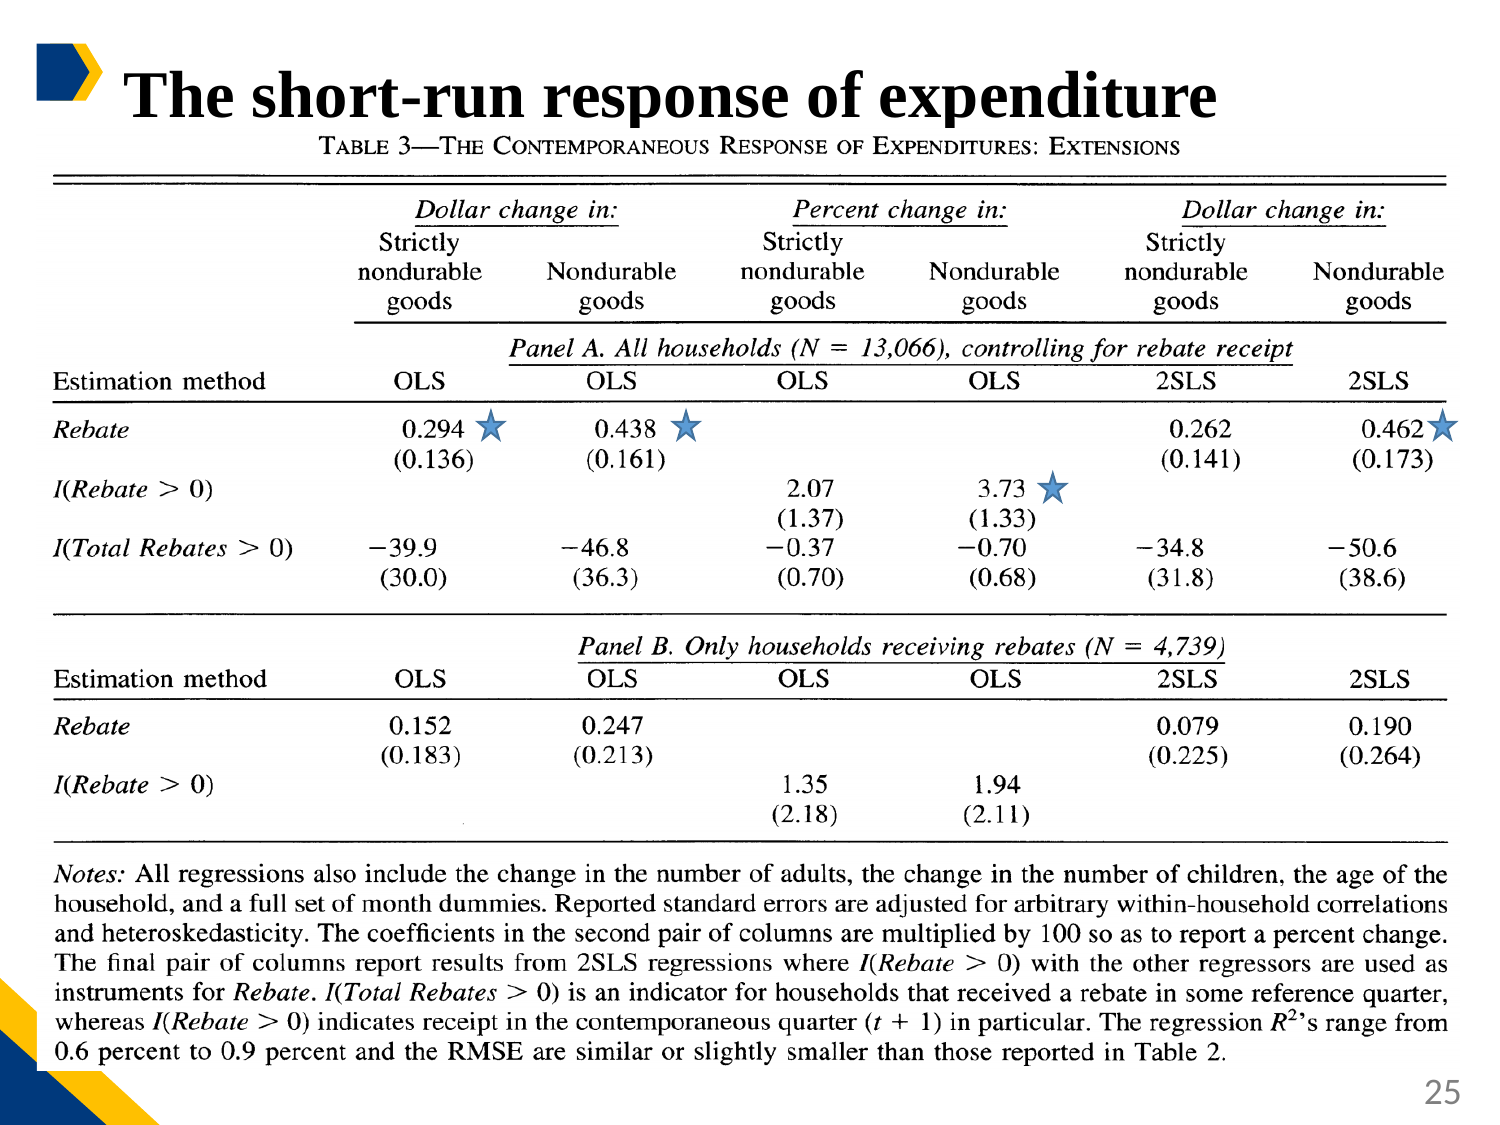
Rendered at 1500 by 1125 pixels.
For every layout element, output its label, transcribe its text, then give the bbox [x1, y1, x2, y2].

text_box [0, 43, 160, 1125]
picture [36, 128, 1460, 1071]
text_box The short-run response of expenditure [109, 19, 1430, 128]
